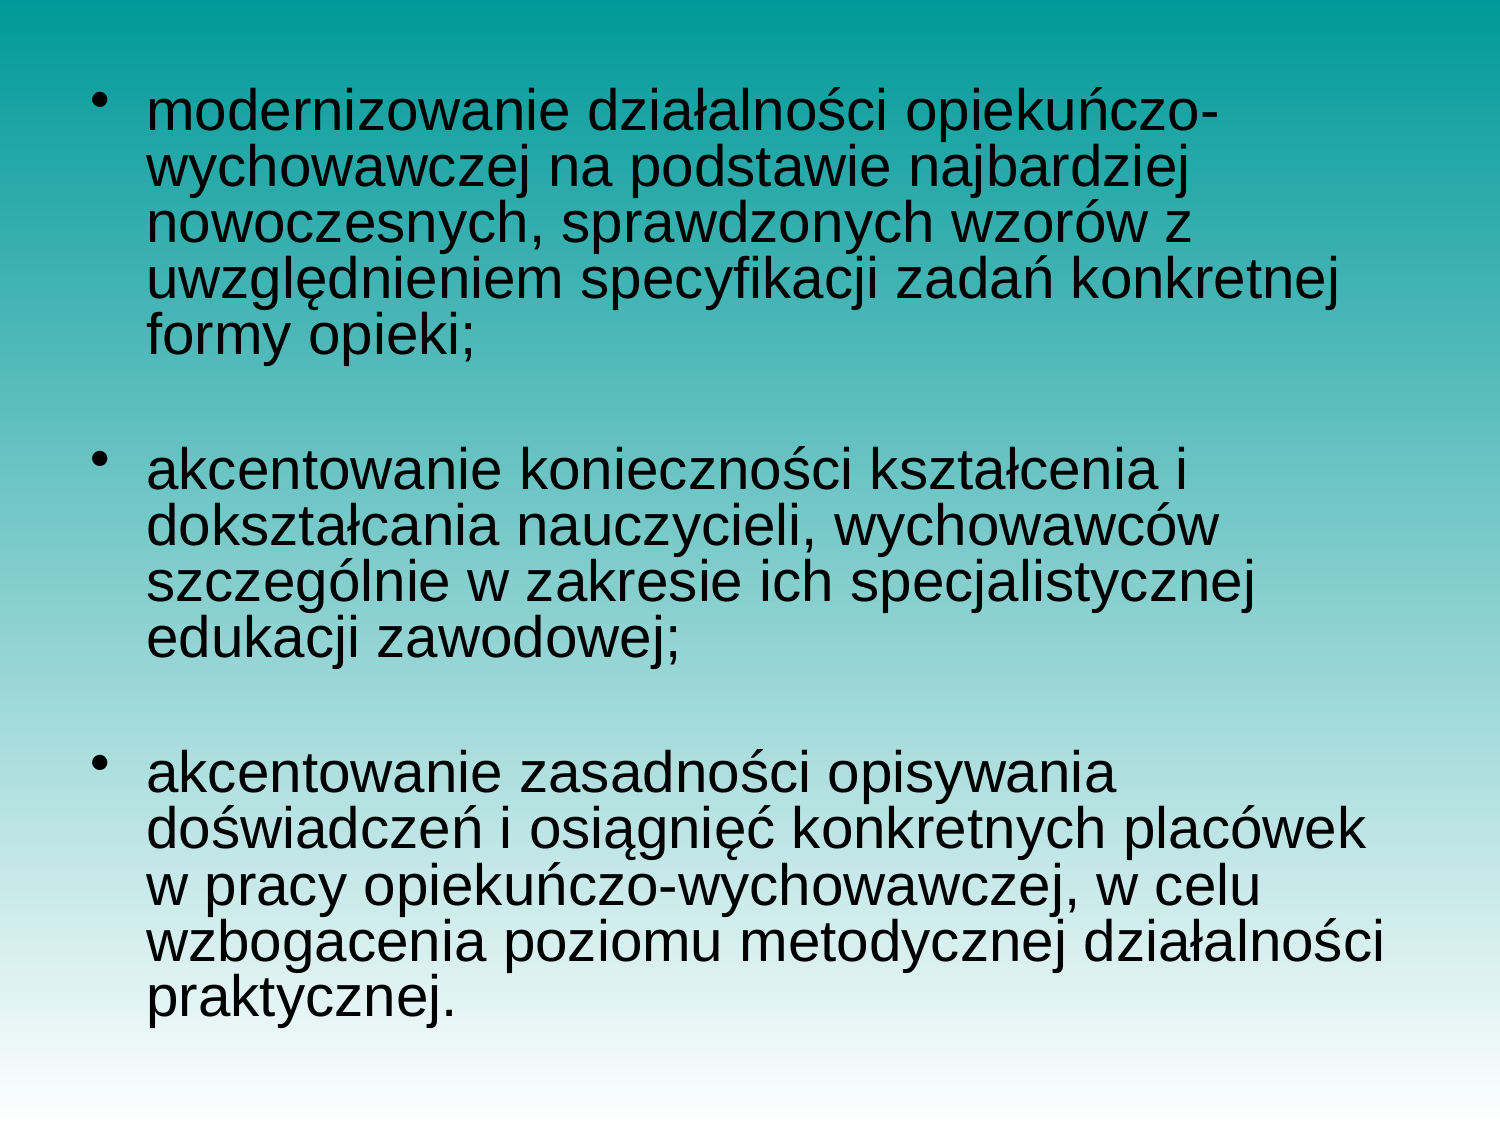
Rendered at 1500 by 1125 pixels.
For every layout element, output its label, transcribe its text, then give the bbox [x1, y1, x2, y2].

list modernizowanie działalności opiekuńczo-wychowawczej na podstawie najbardziej nowoczesnych, sprawdzonych wzorów z uwzględnieniem specyfikacji zadań konkretnej formy opieki; akcentowanie konieczności kształcenia i dokształcania nauczycieli, wychowawców szczególnie w zakresie ich specjalistycznej edukacji zawodowej; akcentowanie zasadności opisywania doświadczeń i osiągnięć konkretnych placówek w pracy opiekuńczo-wychowawczej, w celu wzbogacenia poziomu metodycznej działalności praktycznej. [75, 78, 1425, 1071]
